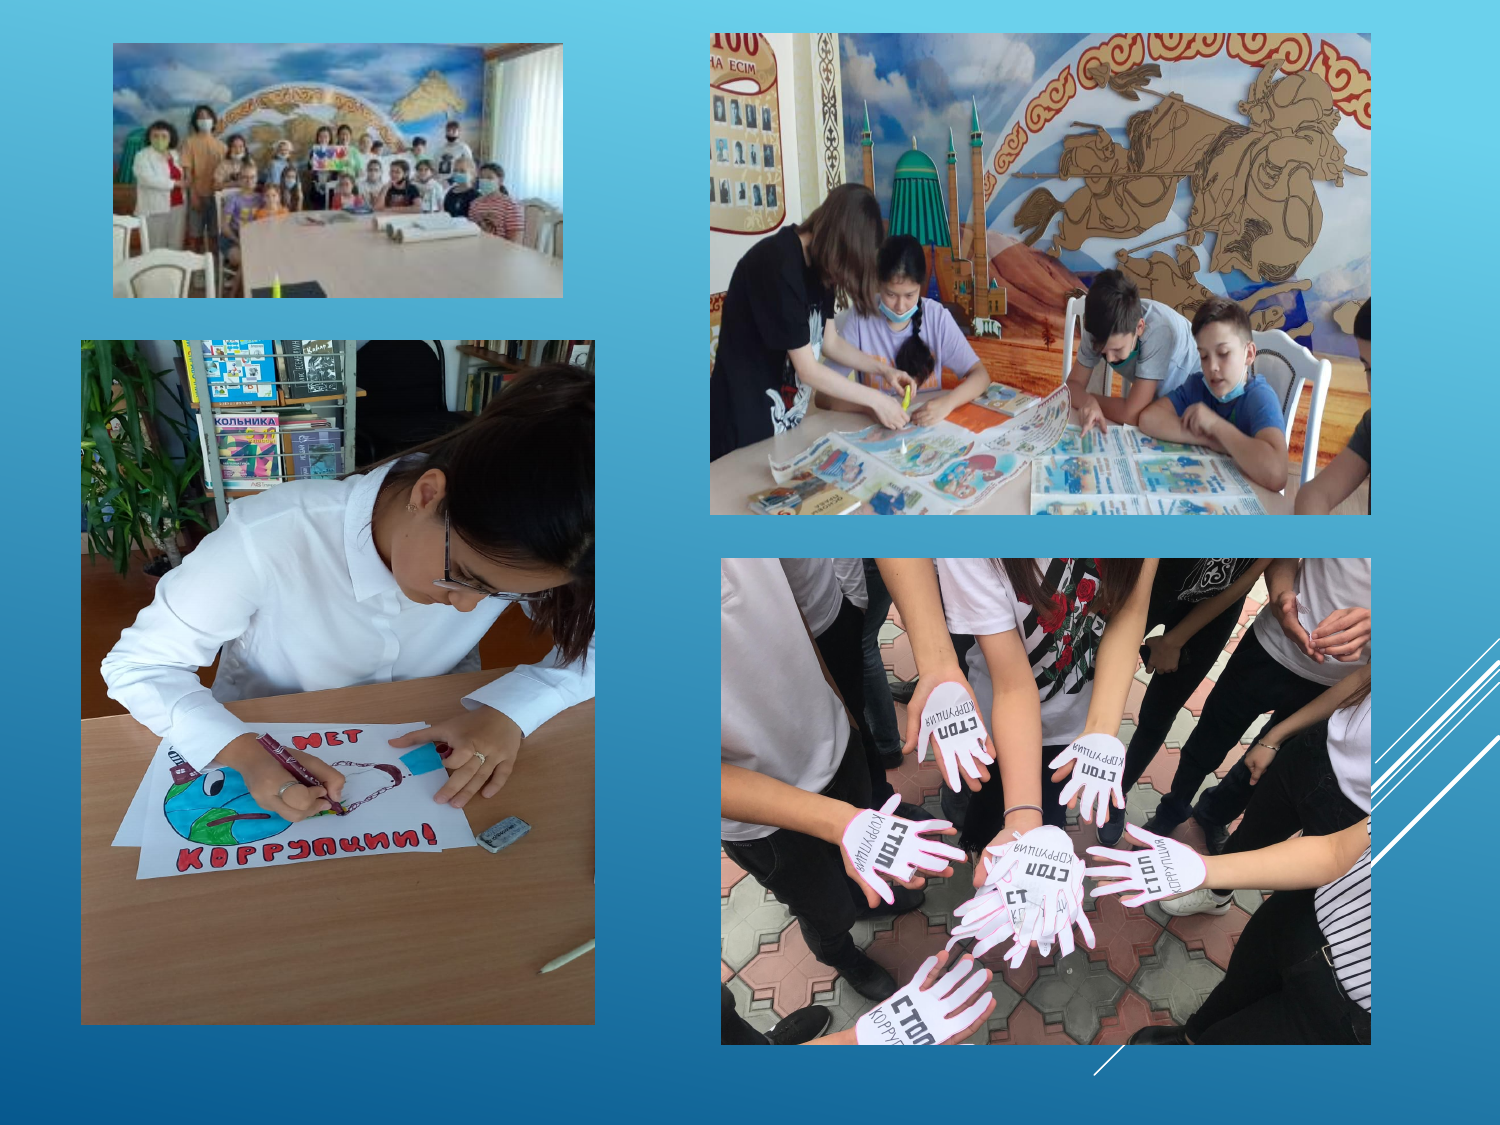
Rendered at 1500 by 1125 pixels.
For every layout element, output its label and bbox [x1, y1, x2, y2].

picture [710, 32, 1371, 515]
picture [81, 340, 595, 1025]
picture [113, 43, 563, 298]
picture [721, 557, 1371, 1046]
